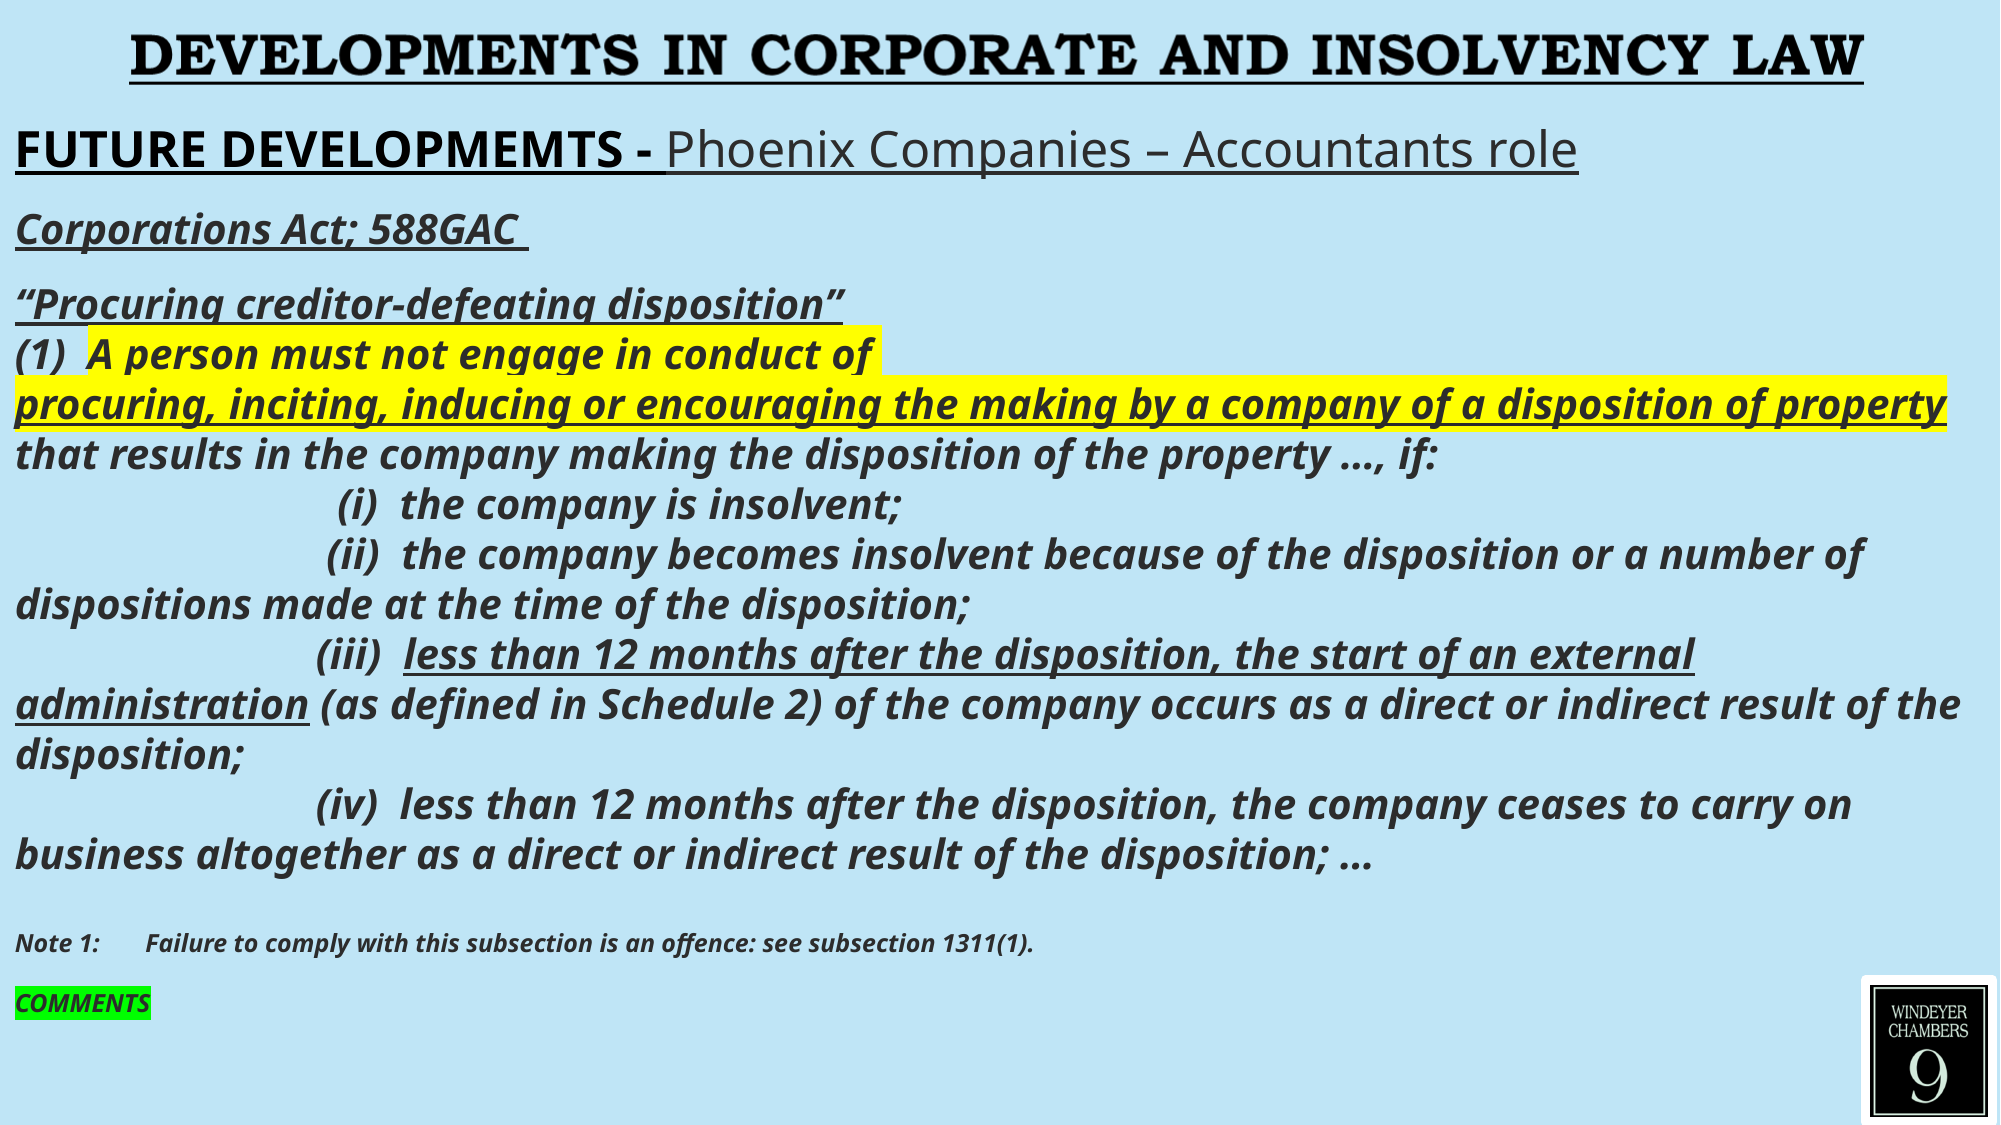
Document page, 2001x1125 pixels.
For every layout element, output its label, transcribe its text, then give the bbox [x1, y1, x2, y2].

picture [1870, 984, 1989, 1118]
picture [93, 0, 1899, 124]
text_box FUTURE DEVELOPMEMTS - Phoenix Companies – Accountants role Corporations Act; 588GAC “Procuring creditor‑defeating disposition” (1) A person must not engage in conduct of procuring, inciting, inducing or encouraging the making by a company of a disposition of property that results in the company making the disposition of the property …, if: (i) the company is insolvent; (ii) the company becomes insolvent because of the disposition or a number of dispositions made at the time of the disposition; (iii) less than 12 months after the disposition, the start of an external administration (as defined in Schedule 2) of the company occurs as a direct or indirect result of the disposition; (iv) less than 12 months after the disposition, the company ceases to carry on business altogether as a direct or indirect result of the disposition; … Note 1: Failure to comply with this subsection is an offence: see subsection 1311(1). COMMENTS [0, 110, 2000, 1025]
